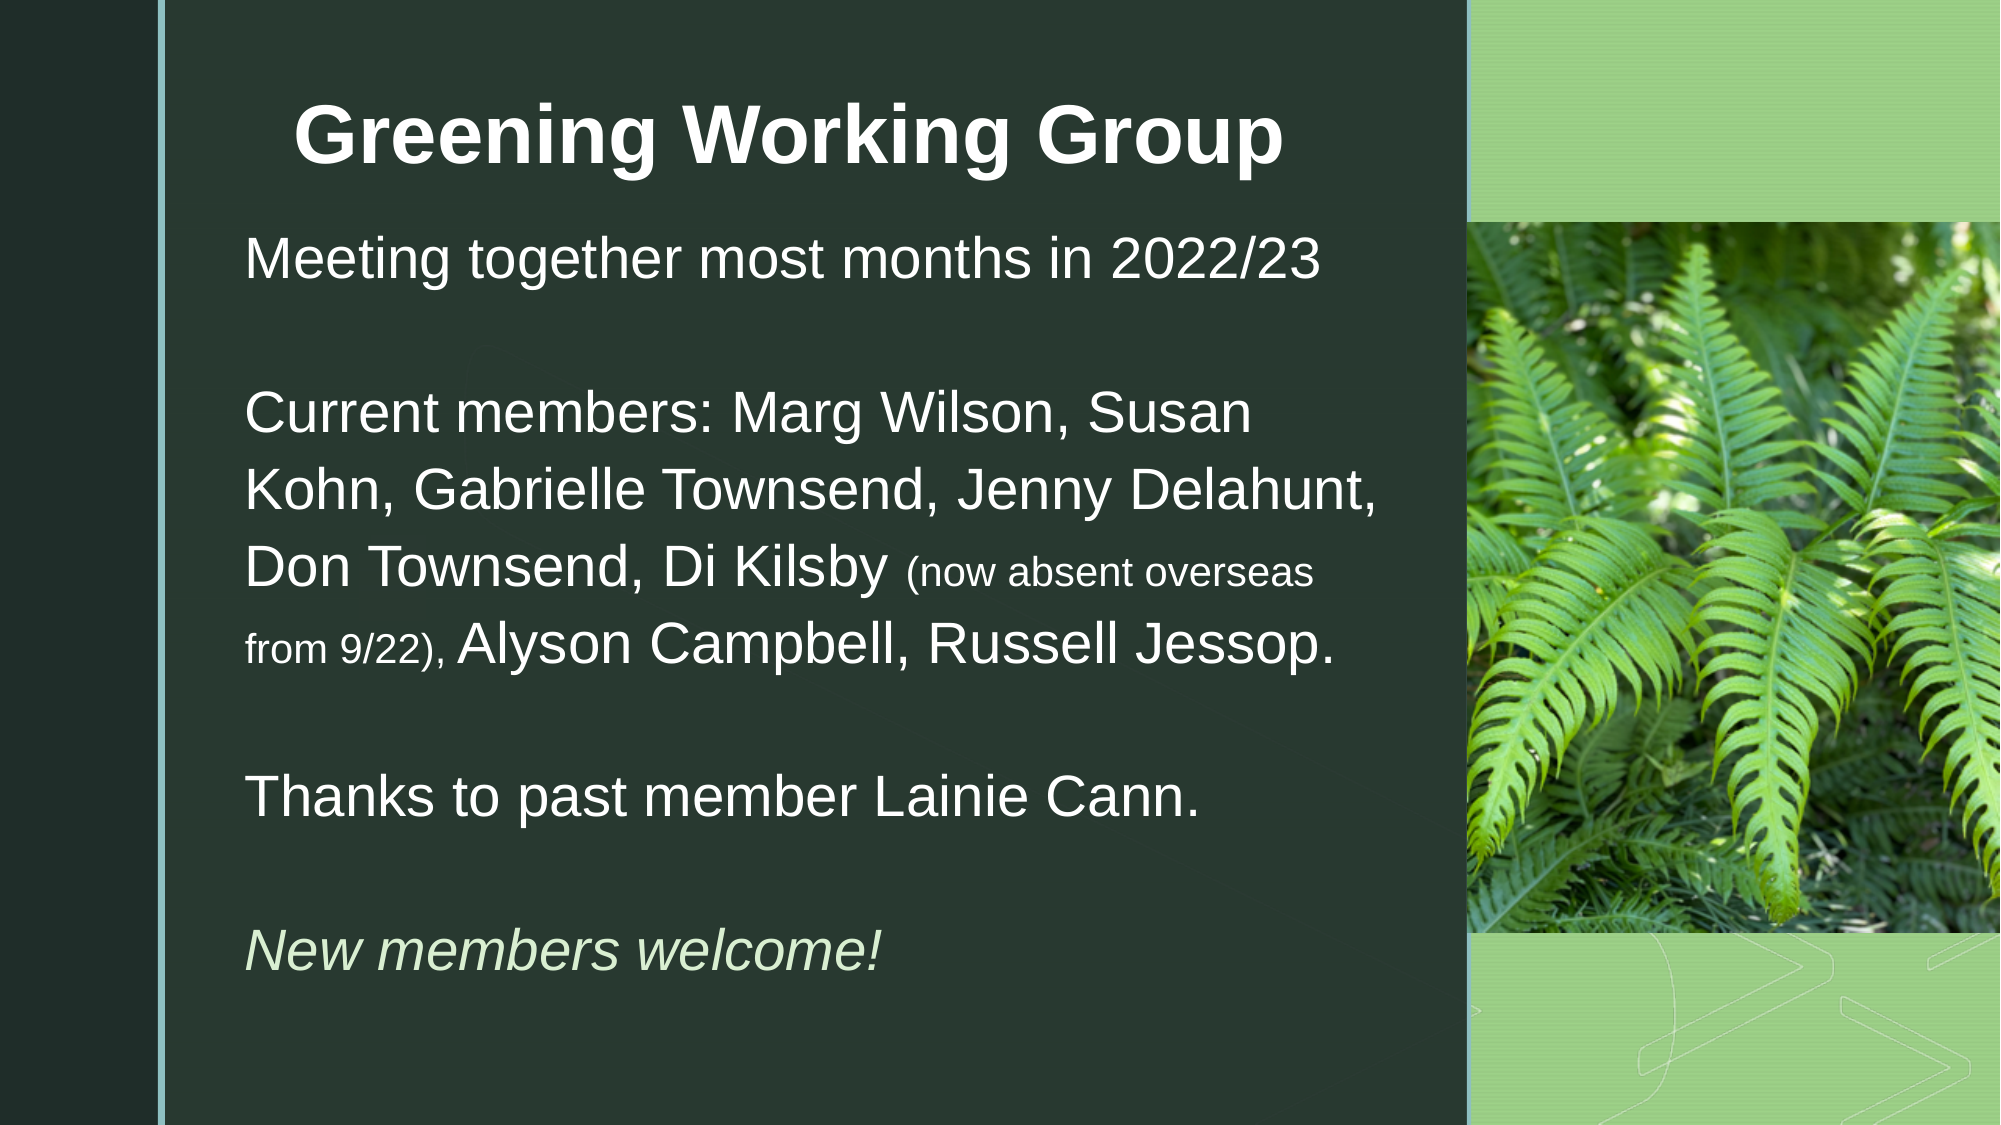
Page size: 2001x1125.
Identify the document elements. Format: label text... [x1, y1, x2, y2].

title Meeting together most months in 2022/23 Current members: Marg Wilson, Susan Kohn, Gabrielle Townsend, Jenny Delahunt, Don Townsend, Di Kilsby (now absent overseas from 9/22), Alyson Campbell, Russell Jessop. Thanks to past member Lainie Cann. New members welcome! [229, 206, 1414, 1083]
picture [359, 535, 426, 621]
subtitle Greening Working Group [278, 42, 1334, 188]
text_box [359, 902, 1360, 964]
picture [1466, 0, 2000, 1125]
